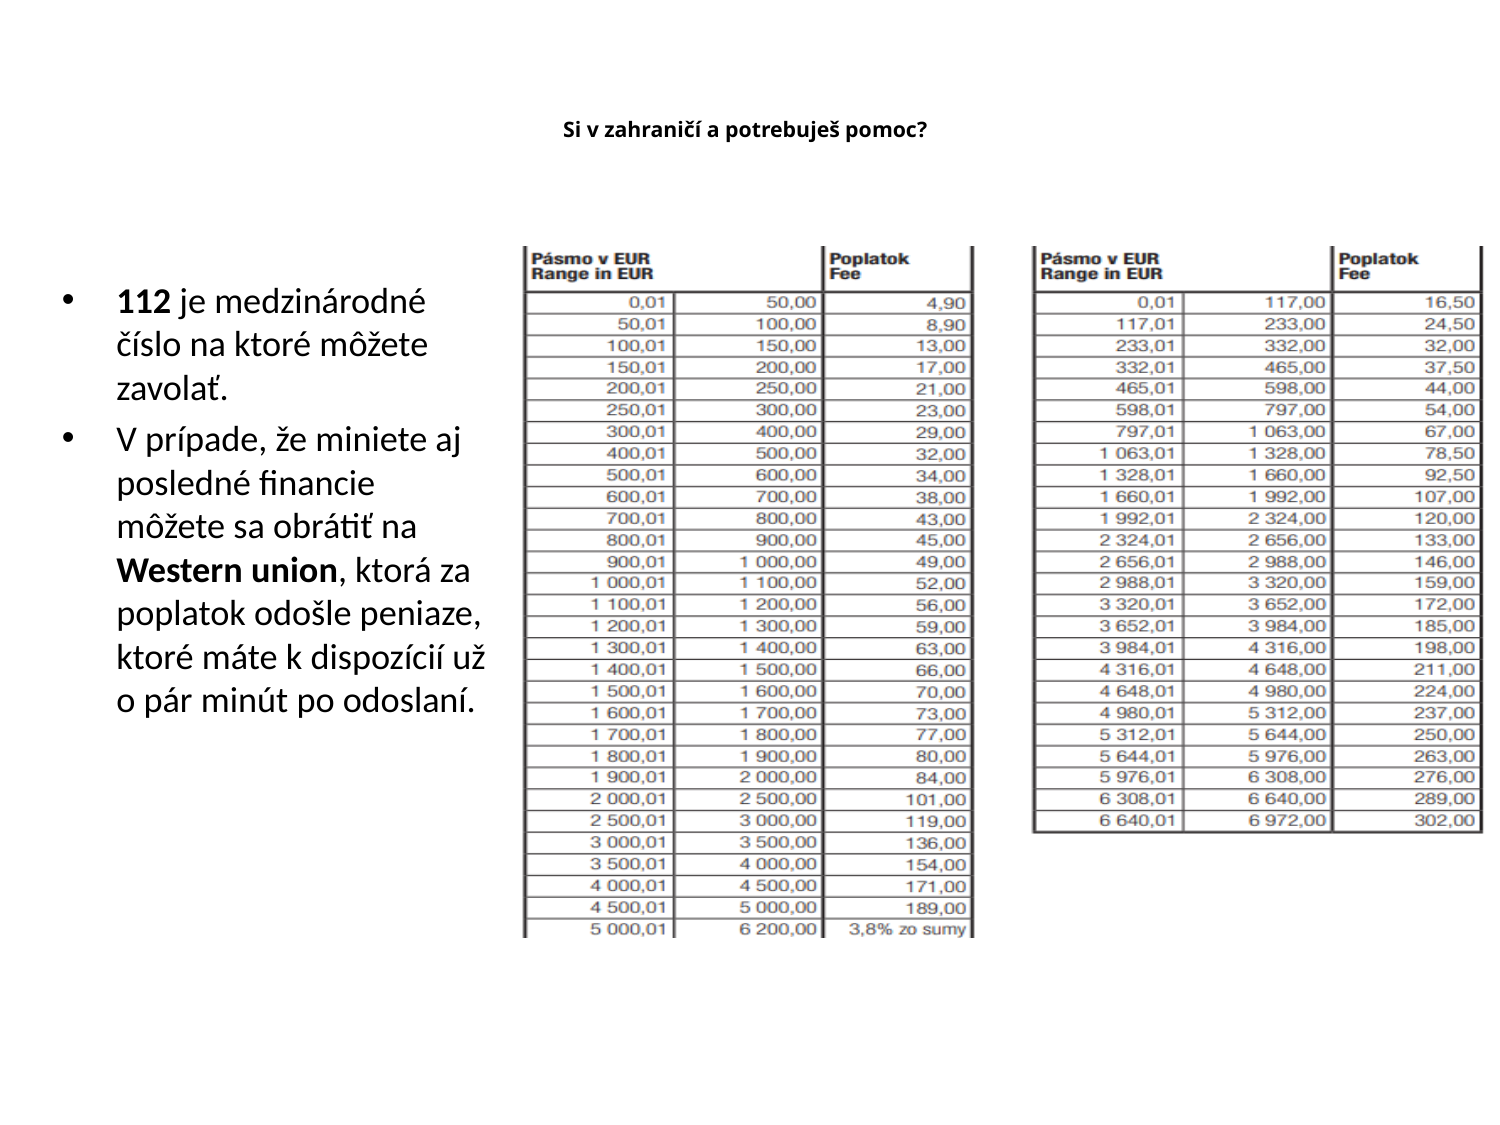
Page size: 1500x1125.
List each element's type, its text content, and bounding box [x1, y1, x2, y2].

picture [515, 245, 1500, 938]
title Si v zahraničí a potrebuješ pomoc? [70, 35, 1421, 223]
list 112 je medzinárodné číslo na ktoré môžete zavolať. V prípade, že miniete aj posledné financie môžete sa obrátiť na Western union, ktorá za poplatok odošle peniaze, ktoré máte k dispozícií už o pár minút po odoslaní. [46, 269, 504, 774]
